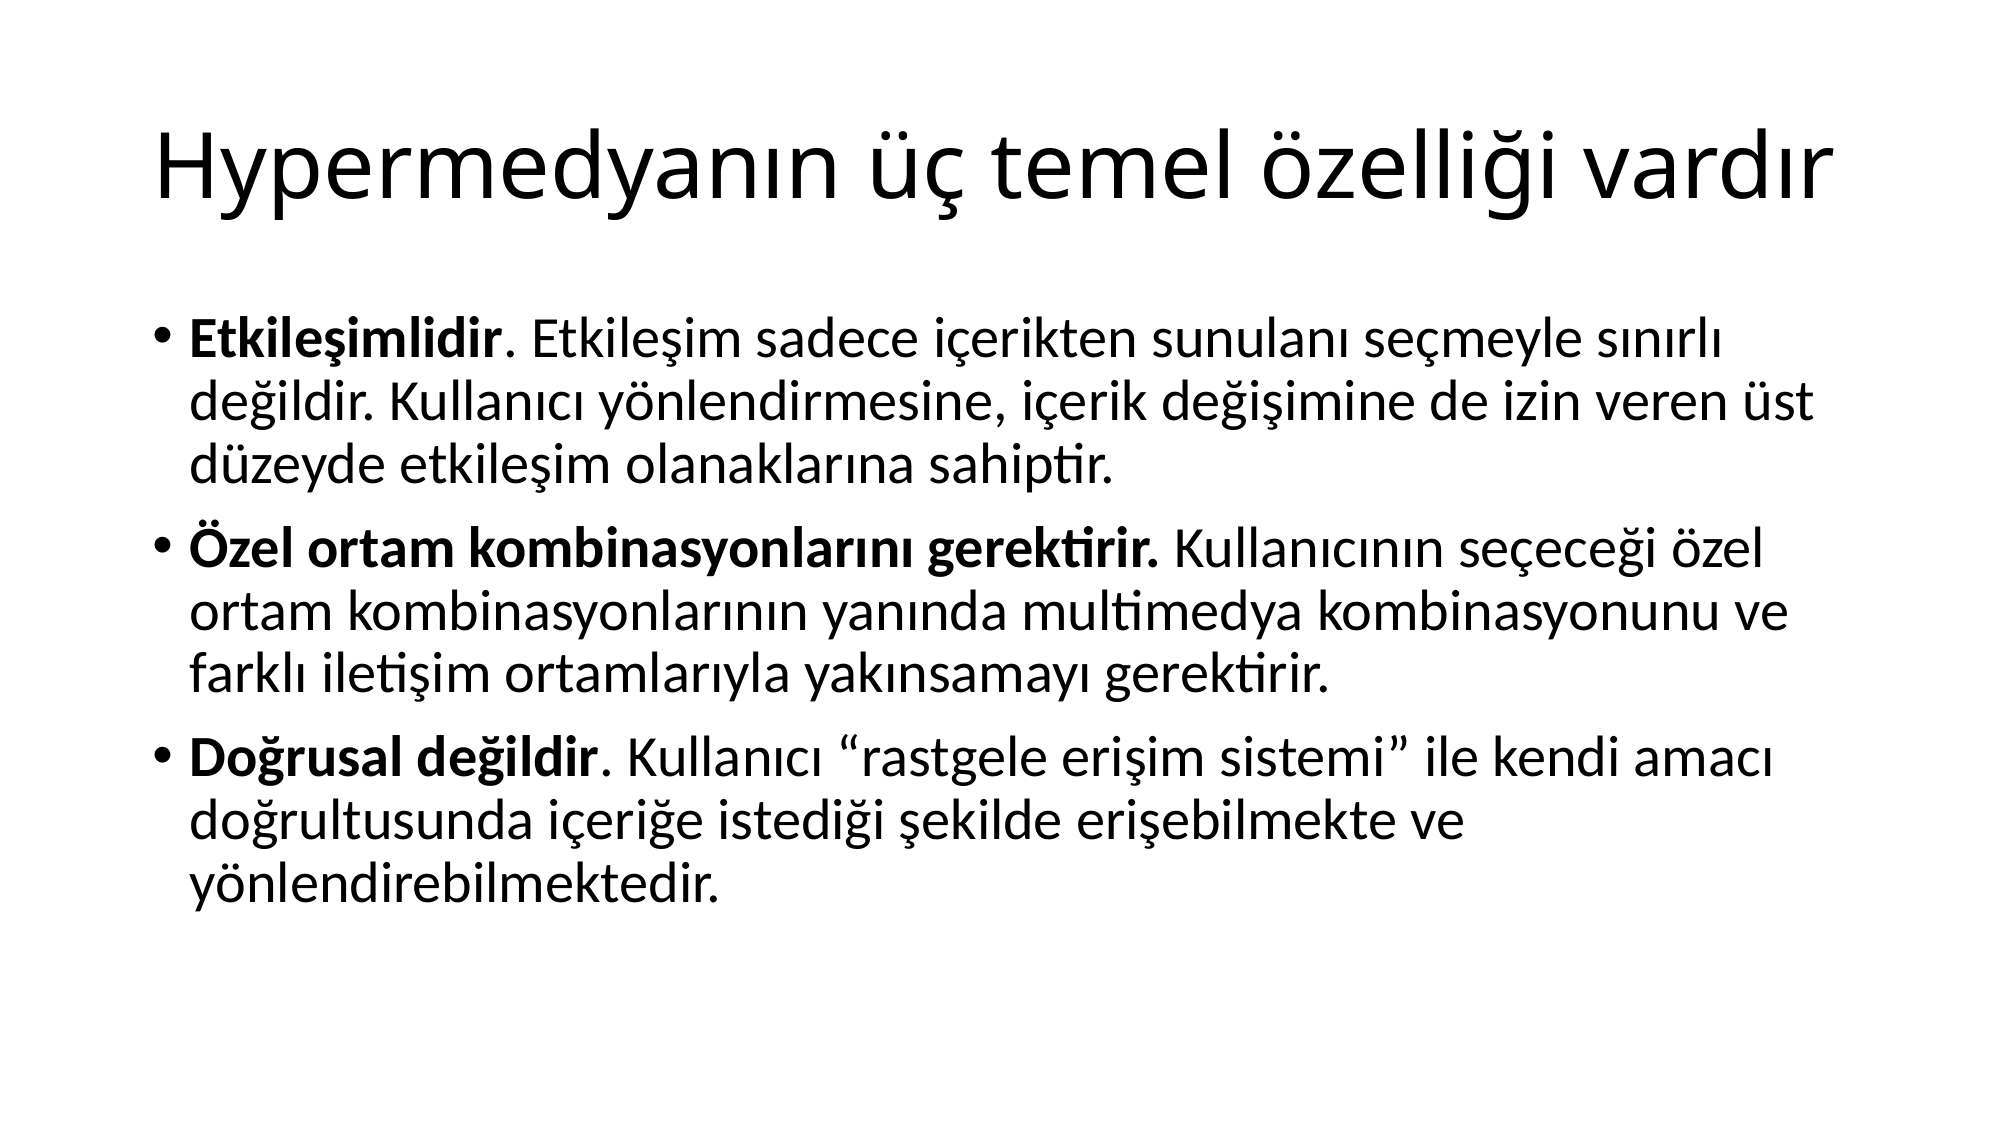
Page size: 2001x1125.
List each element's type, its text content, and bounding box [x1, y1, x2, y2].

title Hypermedyanın üç temel özelliği vardır [137, 59, 1863, 278]
list Etkileşimlidir. Etkileşim sadece içerikten sunulanı seçmeyle sınırlı değildir. Kullanıcı yönlendirmesine, içerik değişimine de izin veren üst düzeyde etkileşim olanaklarına sahiptir. Özel ortam kombinasyonlarını gerektirir. Kullanıcının seçeceği özel ortam kombinasyonlarının yanında multimedya kombinasyonunu ve farklı iletişim ortamlarıyla yakınsamayı gerektirir. Doğrusal değildir. Kullanıcı “rastgele erişim sistemi” ile kendi amacı doğrultusunda içeriğe istediği şekilde erişebilmekte ve yönlendirebilmektedir. [137, 299, 1863, 1014]
